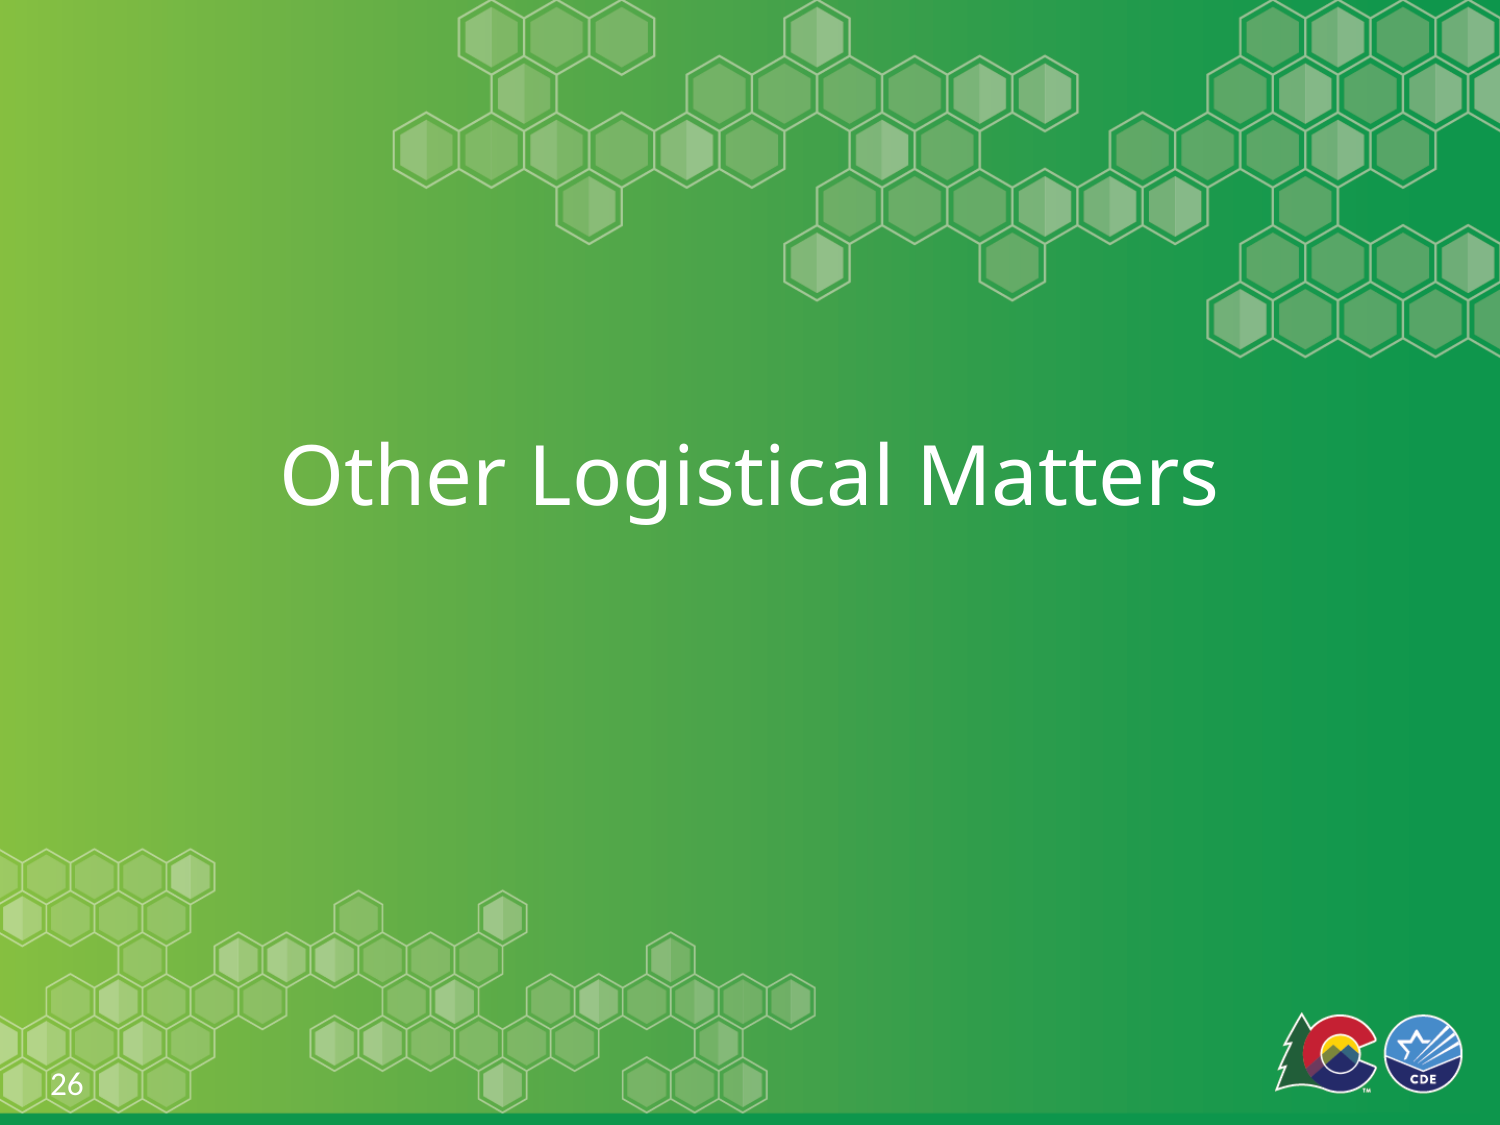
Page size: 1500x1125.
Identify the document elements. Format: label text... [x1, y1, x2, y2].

picture [0, 0, 1500, 1125]
title Other Logistical Matters [112, 425, 1388, 810]
slide_number 26 [35, 1054, 373, 1115]
